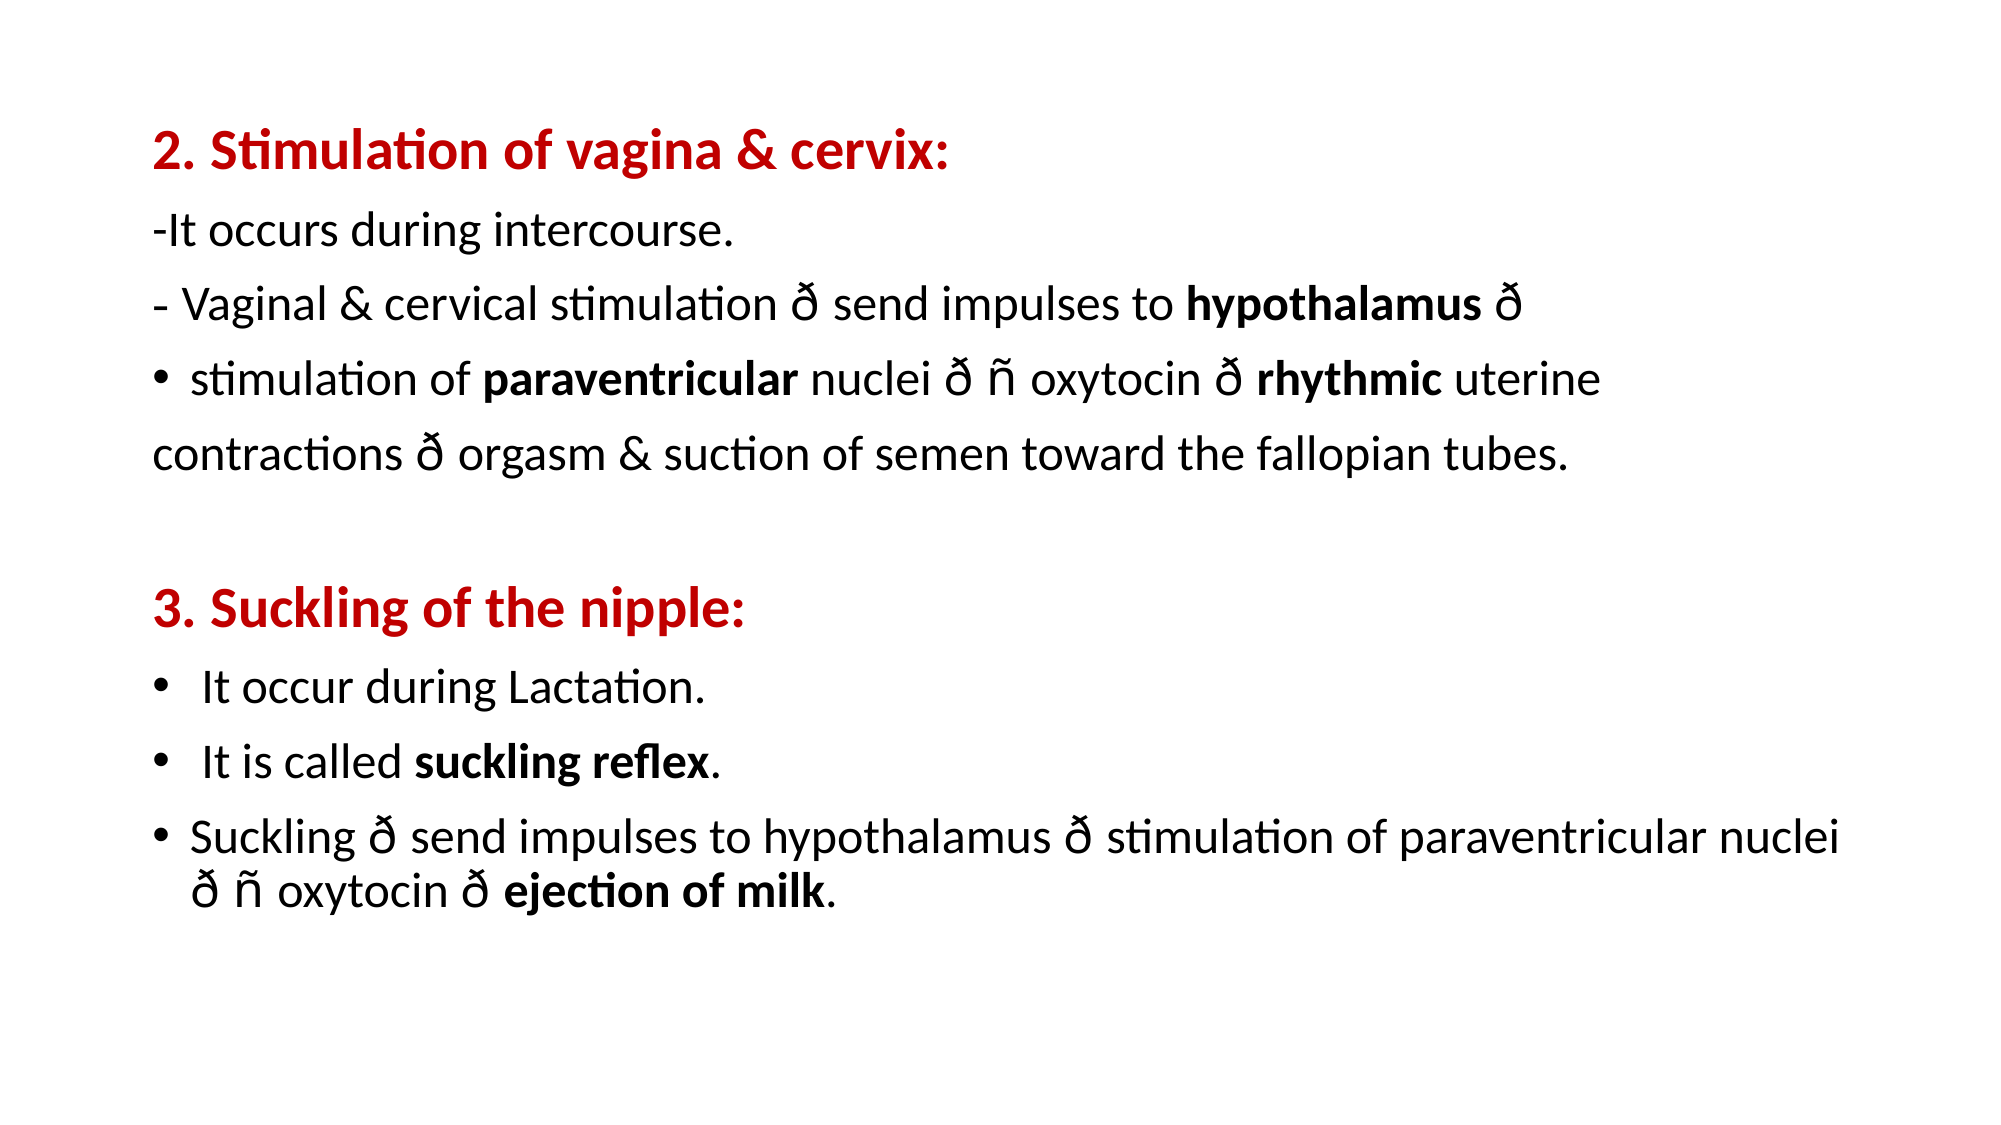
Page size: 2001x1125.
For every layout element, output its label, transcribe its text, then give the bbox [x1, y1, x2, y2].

list 2. Stimulation of vagina & cervix: -It occurs during intercourse. - Vaginal & cervical stimulation ð send impulses to hypothalamus ð stimulation of paraventricular nuclei ð ñ oxytocin ð rhythmic uterine contractions ð orgasm & suction of semen toward the fallopian tubes. 3. Suckling of the nipple: It occur during Lactation. It is called suckling reflex. Suckling ð send impulses to hypothalamus ð stimulation of paraventricular nuclei ð ñ oxytocin ð ejection of milk. [137, 111, 1863, 1014]
